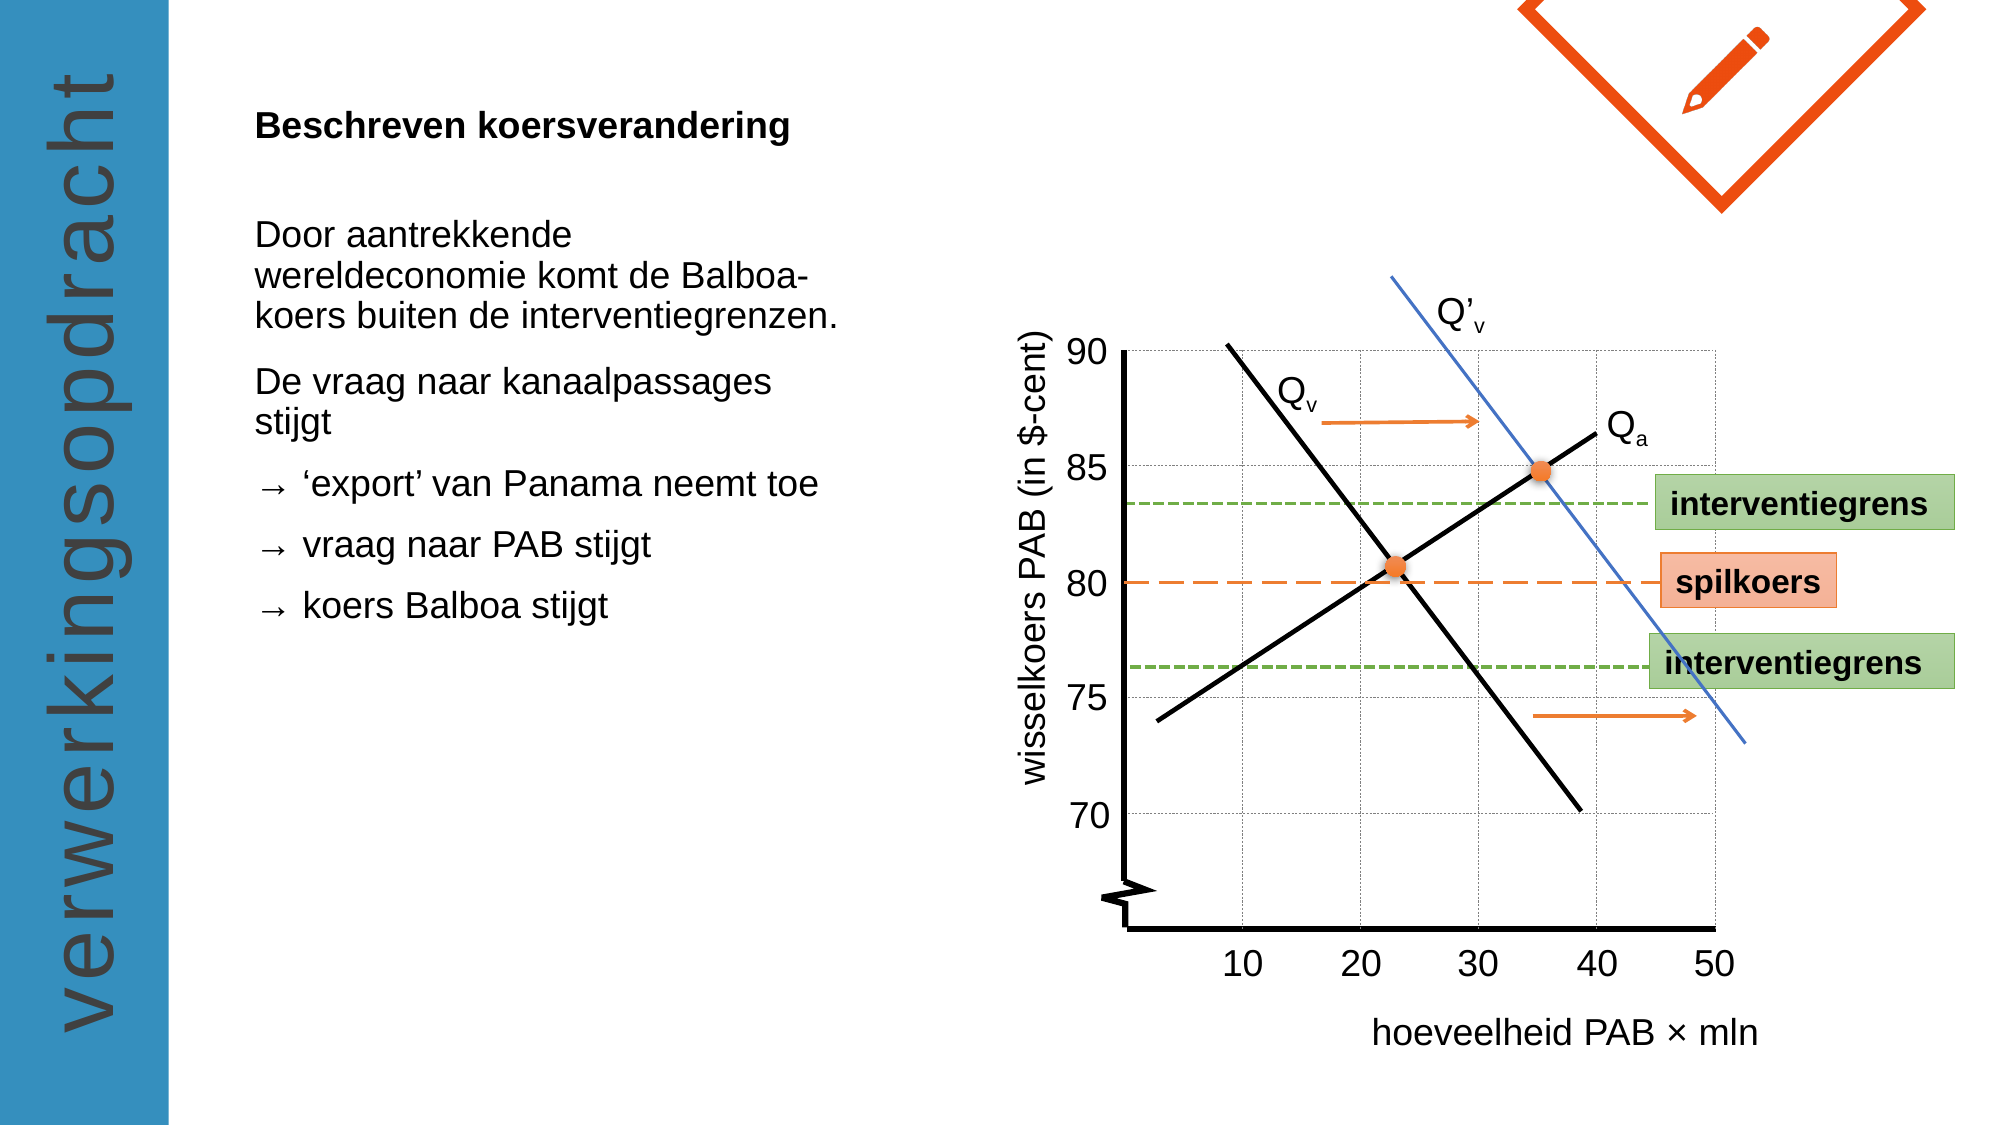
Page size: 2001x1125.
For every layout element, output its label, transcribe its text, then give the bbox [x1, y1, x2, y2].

text_box hoeveelheid PAB × mln [1356, 1000, 1774, 1061]
text_box spilkoers [1746, 552, 1837, 608]
text_box 20 [1325, 931, 1397, 991]
text_box [1101, 881, 1150, 928]
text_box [1156, 433, 1226, 582]
text_box 70 [1054, 783, 1124, 844]
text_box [1156, 583, 1226, 722]
text_box 85 [1051, 435, 1123, 496]
text_box wisselkoers PAB (in $-cent) [999, 314, 1060, 800]
text_box 90 [1051, 319, 1123, 380]
picture [1673, 18, 1778, 123]
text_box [1226, 583, 1582, 812]
text_box interventiegrens [1746, 633, 1955, 689]
text_box 80 [1051, 552, 1123, 612]
list Door aantrekkende wereldeconomie komt de Balboa-koers buiten de interventiegrenzen. De vraag naar kanaalpassages stijgt → ‘export’ van Panama neemt toe → vraag naar PAB stijgt → koers Balboa stijgt [239, 208, 867, 1083]
text_box 10 [1207, 931, 1279, 991]
title Beschreven koersverandering [239, 60, 952, 194]
text_box 50 [1678, 931, 1751, 991]
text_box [1391, 276, 1746, 744]
text_box 75 [1051, 665, 1123, 726]
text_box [1226, 343, 1391, 582]
text_box 40 [1561, 931, 1634, 991]
text_box 30 [1442, 931, 1514, 991]
text_box interventiegrens [1746, 474, 1955, 530]
